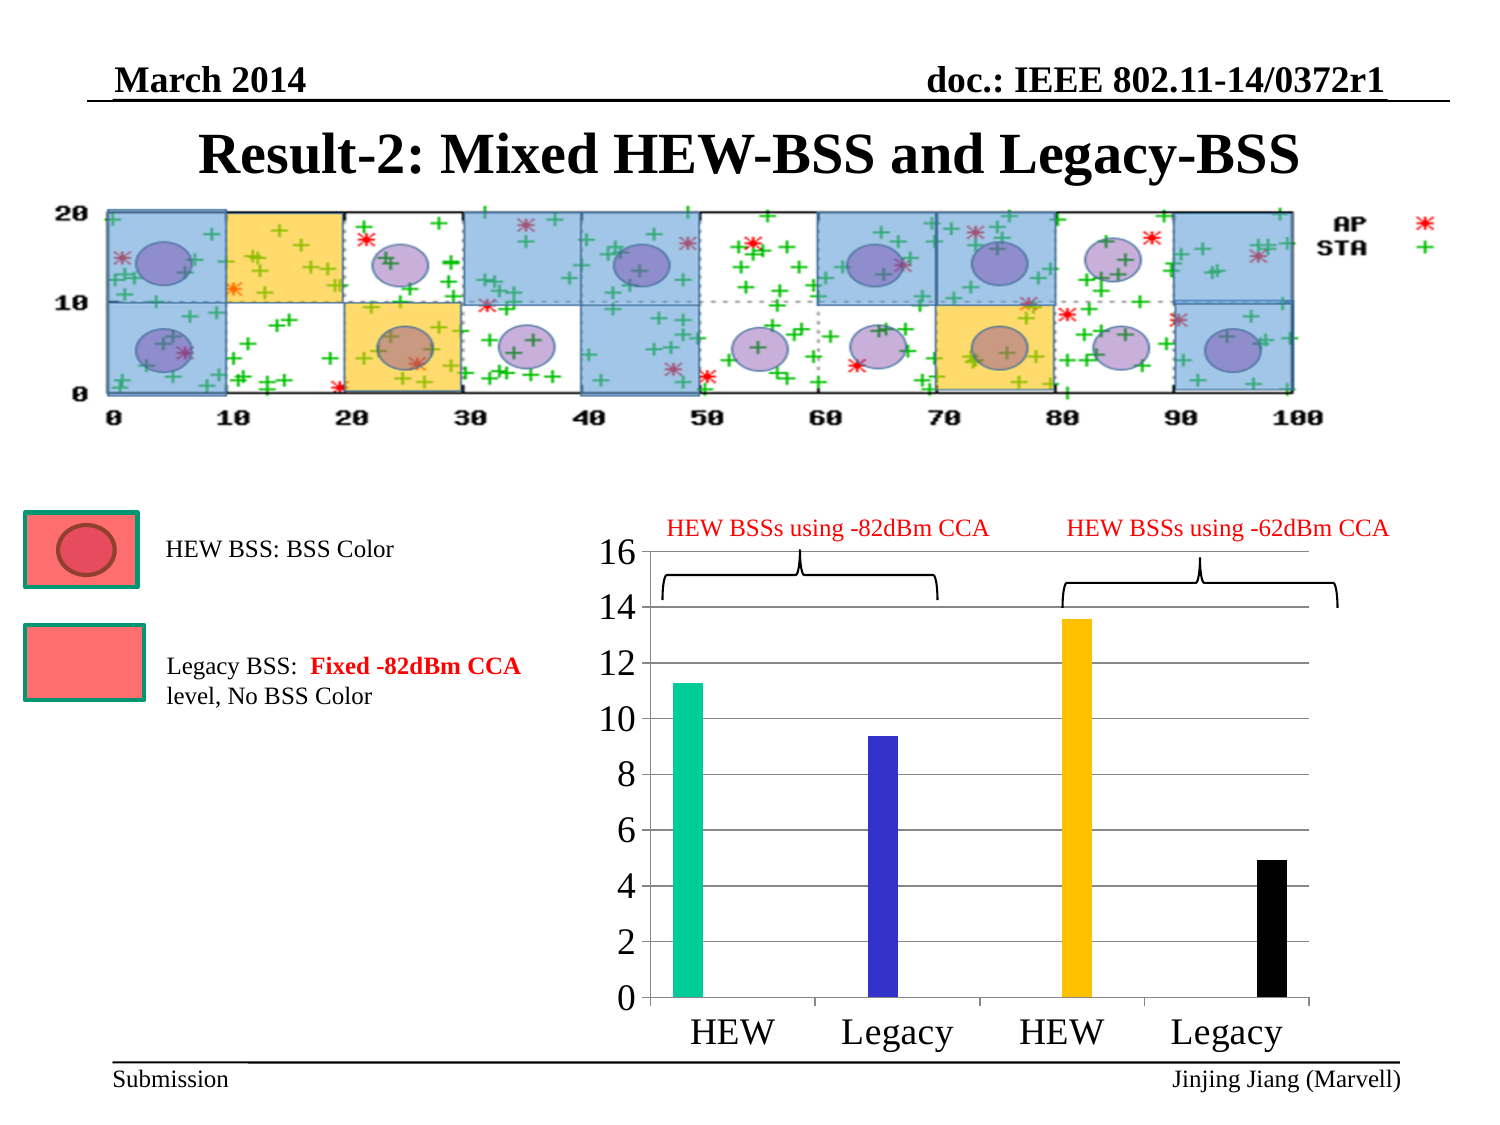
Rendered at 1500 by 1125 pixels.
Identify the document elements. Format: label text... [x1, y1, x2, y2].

footer Jinjing Jiang (Marvell) [1169, 1072, 1402, 1093]
text_box Legacy BSS: Fixed -82dBm CCA level, No BSS Color [151, 641, 482, 717]
title Result-2: Mixed HEW-BSS and Legacy-BSS [0, 62, 1500, 238]
chart [487, 449, 1438, 1063]
text_box [23, 623, 146, 702]
picture [37, 187, 1451, 443]
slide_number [114, 54, 309, 100]
text_box [23, 510, 140, 589]
text_box HEW BSS: BSS Color [150, 525, 410, 570]
